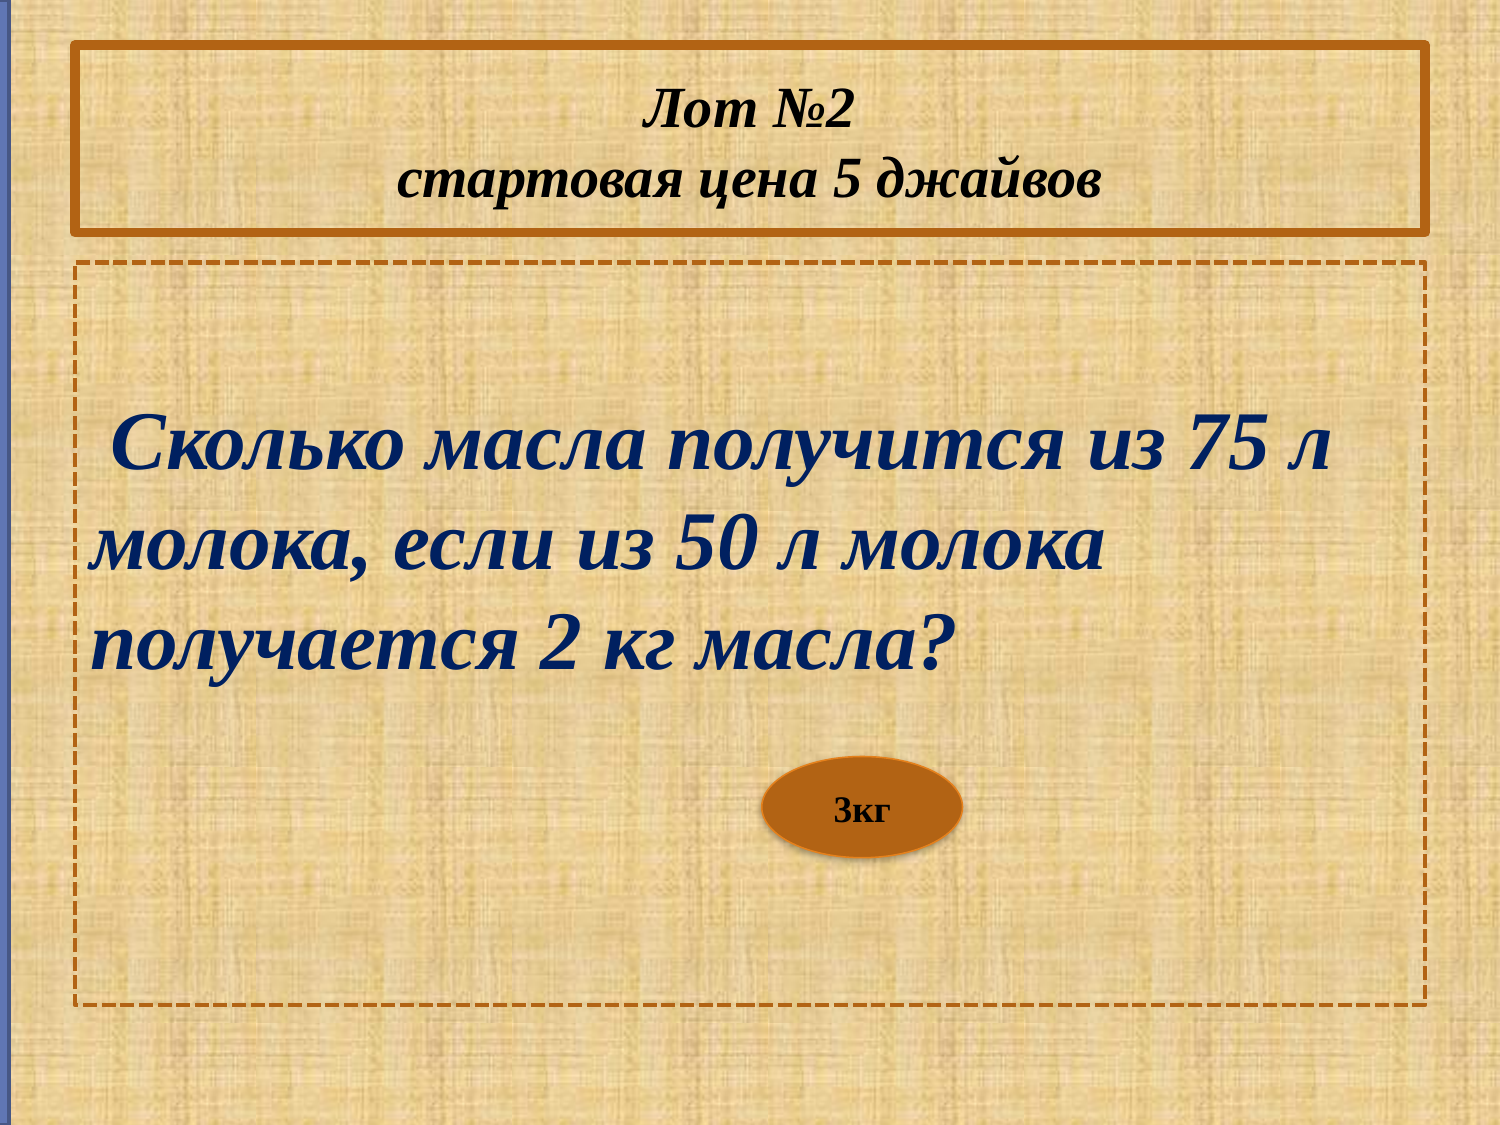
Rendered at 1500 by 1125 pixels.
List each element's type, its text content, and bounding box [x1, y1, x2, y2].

text_box [0, 0, 11, 1125]
text_box 3кг [760, 755, 964, 859]
picture [11, 0, 1500, 1125]
title Лот №2 стартовая цена 5 джайвов [75, 45, 1425, 233]
list Сколько масла получится из 75 л молока, если из 50 л молока получается 2 кг масла? [75, 262, 1425, 1005]
